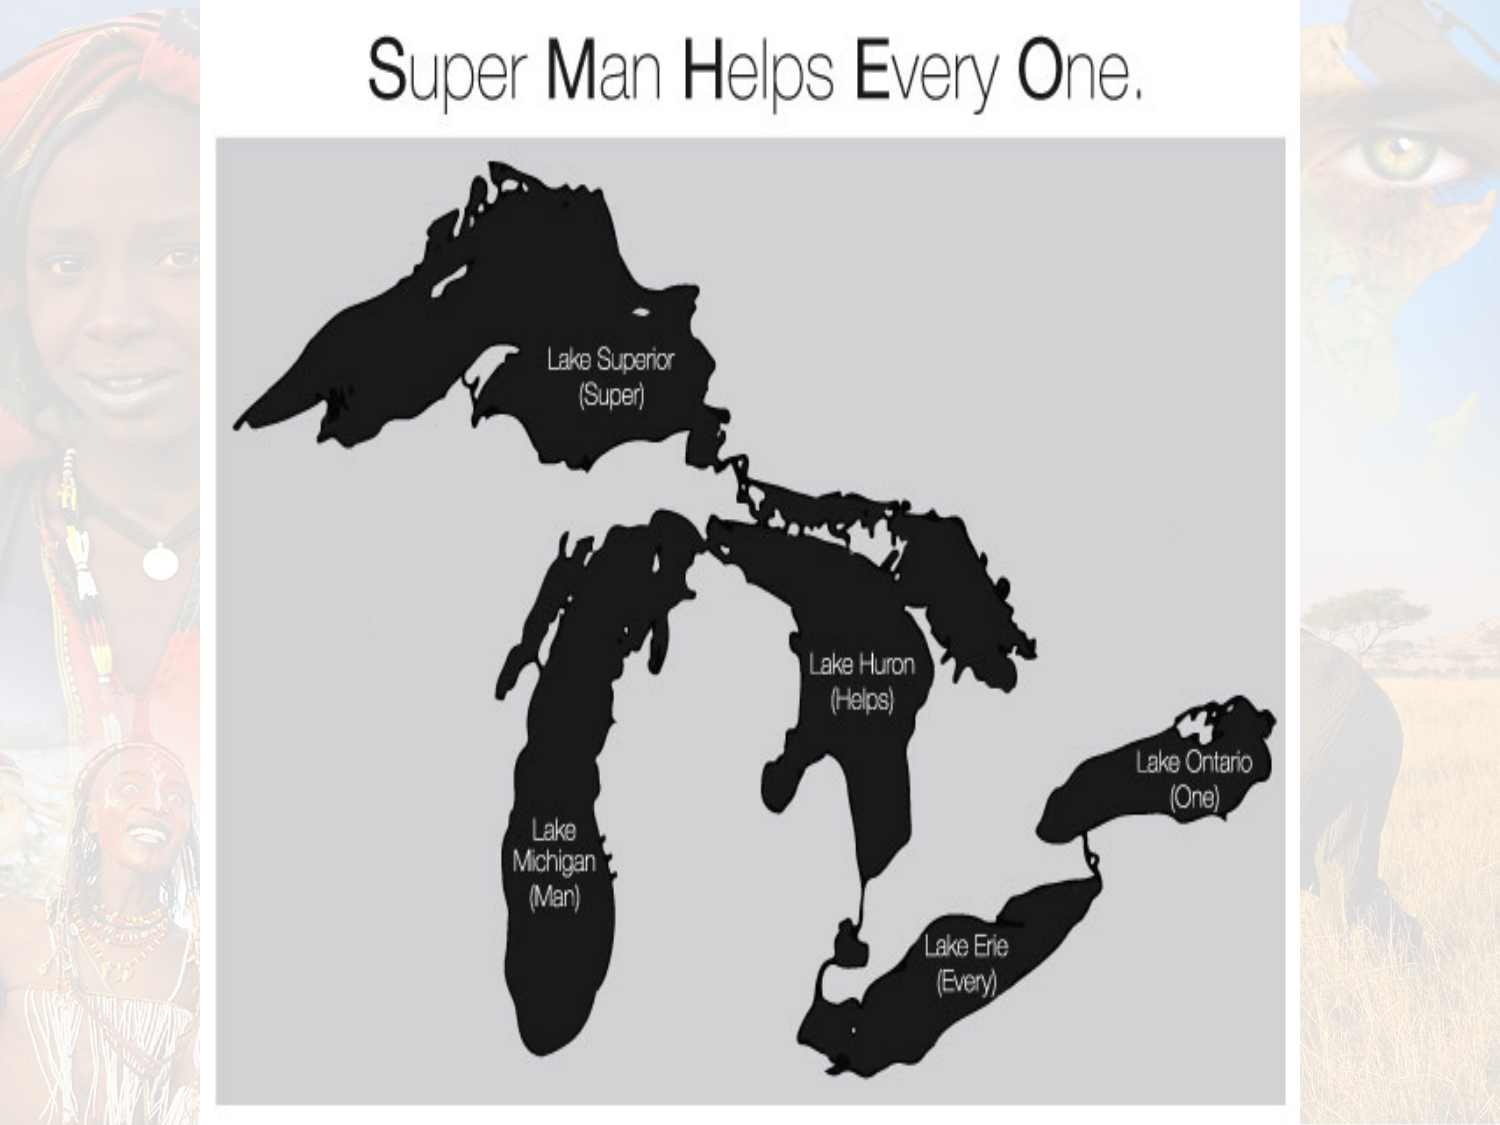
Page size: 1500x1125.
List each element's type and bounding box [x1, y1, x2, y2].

picture [199, 0, 1301, 1125]
